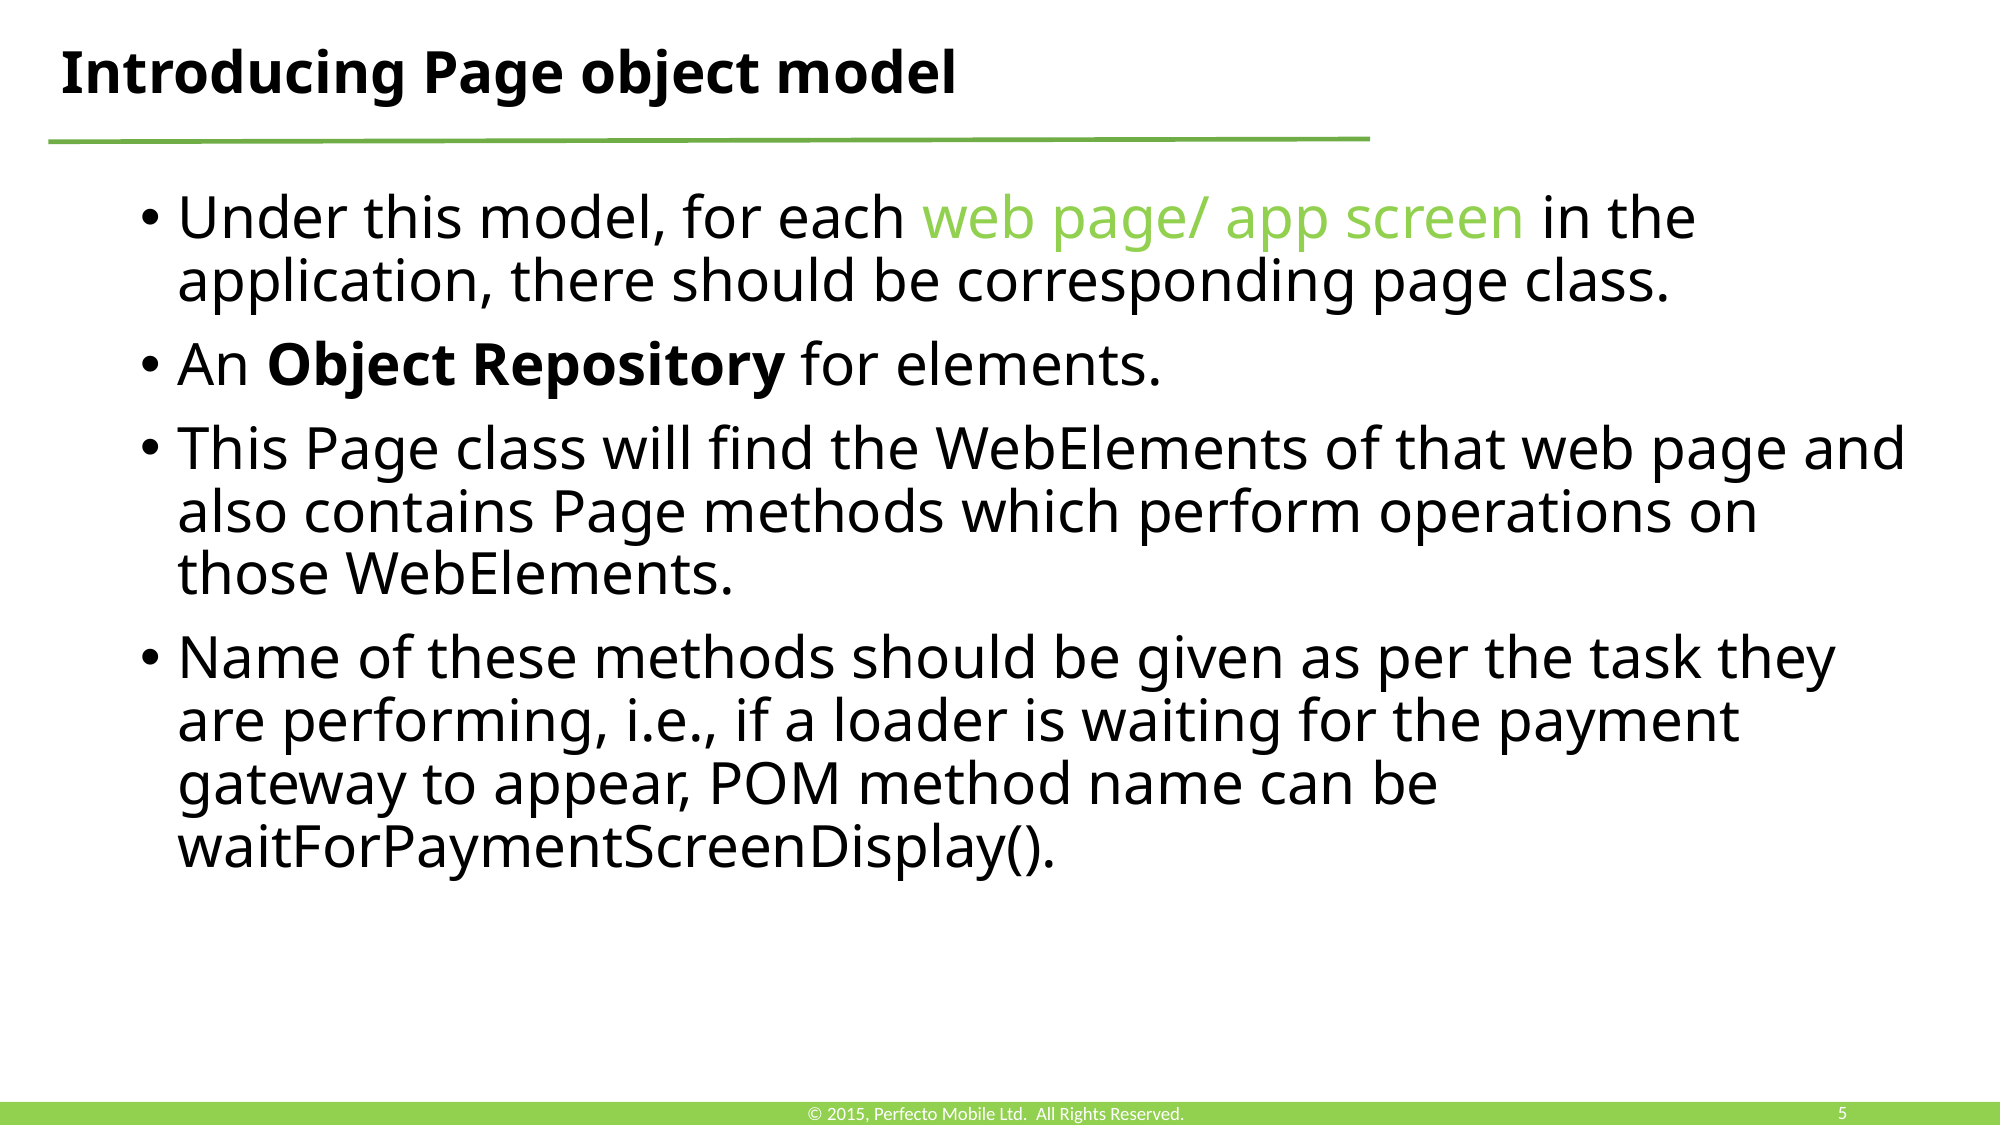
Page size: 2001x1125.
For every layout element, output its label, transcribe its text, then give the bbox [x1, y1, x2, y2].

slide_number 5 [1412, 1091, 1863, 1125]
footer © 2015, Perfecto Mobile Ltd. All Rights Reserved. [662, 1089, 1338, 1125]
title Introducing Page object model [46, 9, 1371, 140]
list Under this model, for each web page/ app screen in the application, there should be corresponding page class. An Object Repository for elements. This Page class will find the WebElements of that web page and also contains Page methods which perform operations on those WebElements. Name of these methods should be given as per the task they are performing, i.e., if a loader is waiting for the payment gateway to appear, POM method name can be waitForPaymentScreenDisplay(). [125, 181, 1934, 979]
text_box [48, 138, 1371, 142]
